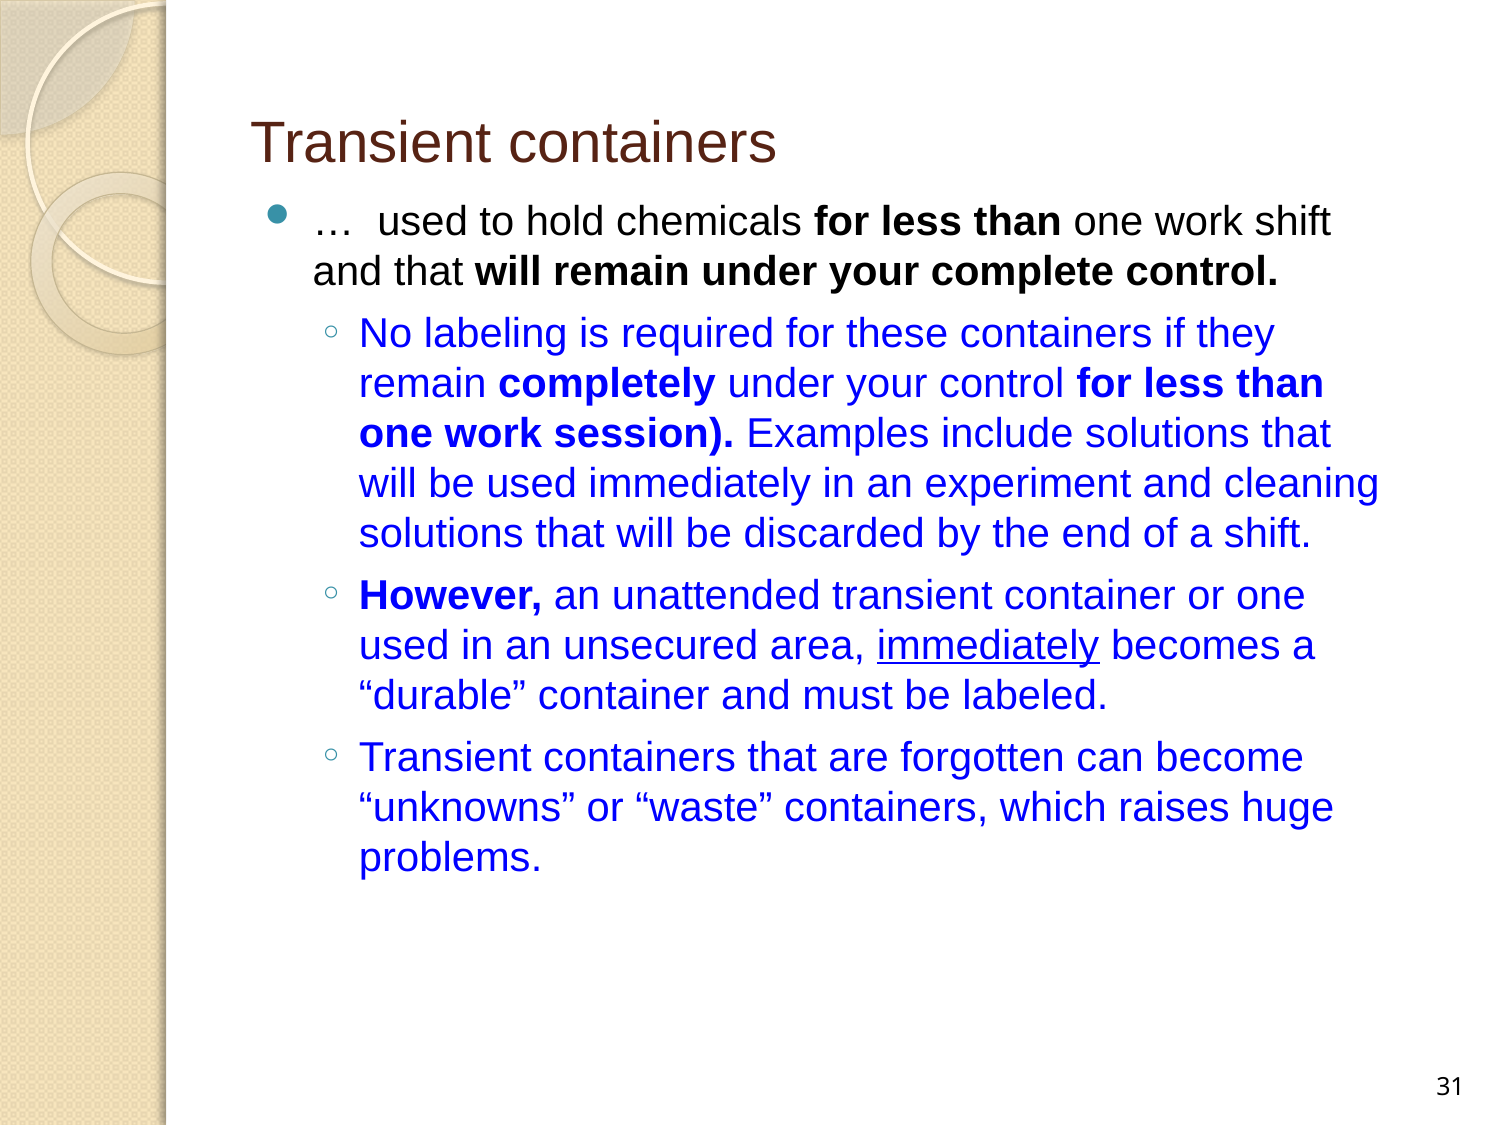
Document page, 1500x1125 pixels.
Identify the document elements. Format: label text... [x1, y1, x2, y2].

slide_number 31 [1413, 1034, 1488, 1113]
title Transient containers [235, 45, 1466, 233]
list … used to hold chemicals for less than one work shift and that will remain under your complete control. No labeling is required for these containers if they remain completely under your control for less than one work session). Examples include solutions that will be used immediately in an experiment and cleaning solutions that will be discarded by the end of a shift. However, an unattended transient container or one used in an unsecured area, immediately becomes a “durable” container and must be labeled. Transient containers that are forgotten can become “unknowns” or “waste” containers, which raises huge problems. [235, 186, 1413, 974]
